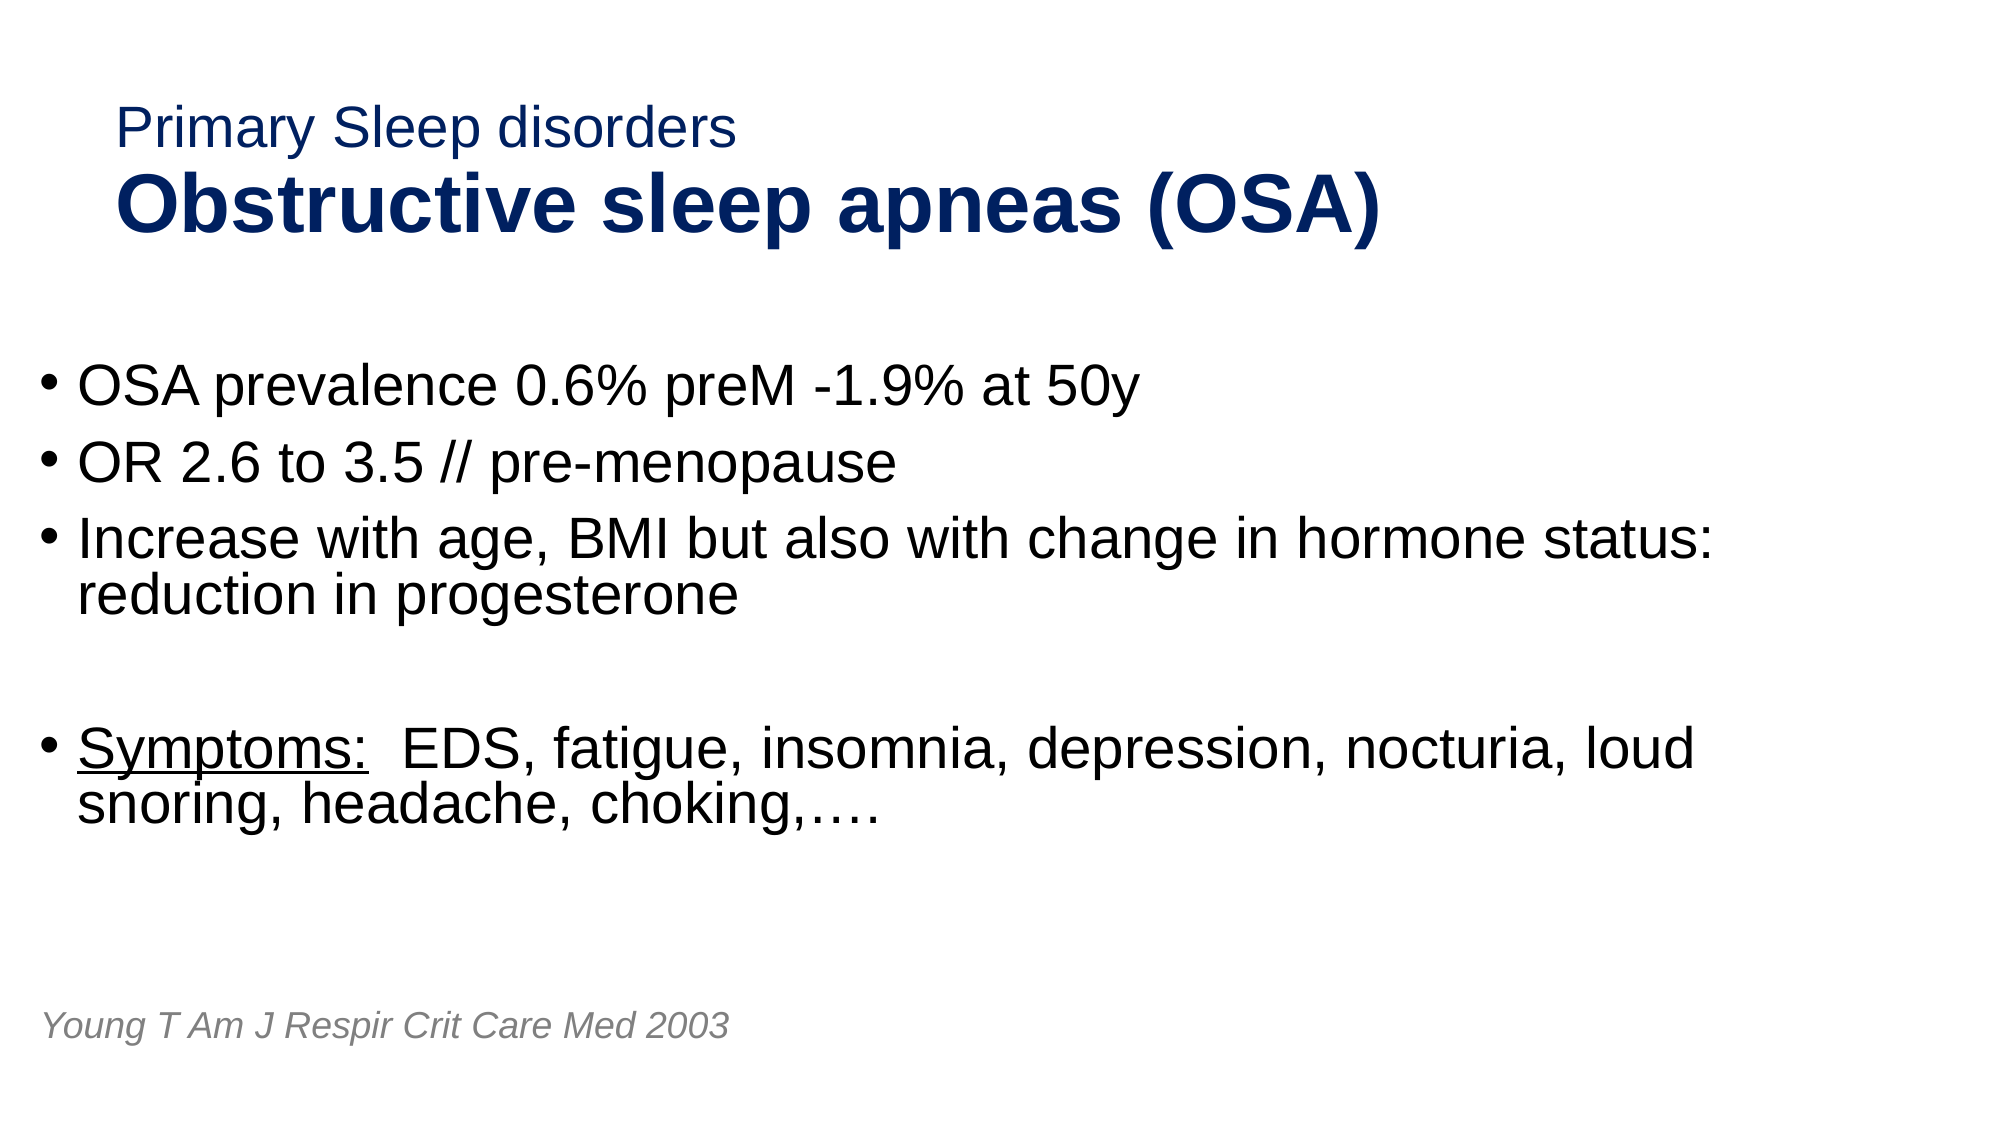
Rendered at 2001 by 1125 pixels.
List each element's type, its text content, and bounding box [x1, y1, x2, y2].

title Primary Sleep disorders Obstructive sleep apneas (OSA) [100, 90, 1849, 262]
list OSA prevalence 0.6% preM -1.9% at 50y OR 2.6 to 3.5 // pre-menopause Increase with age, BMI but also with change in hormone status: reduction in progesterone Symptoms: EDS, fatigue, insomnia, depression, nocturia, loud snoring, headache, choking,…. Young T Am J Respir Crit Care Med 2003 [24, 262, 1849, 1094]
